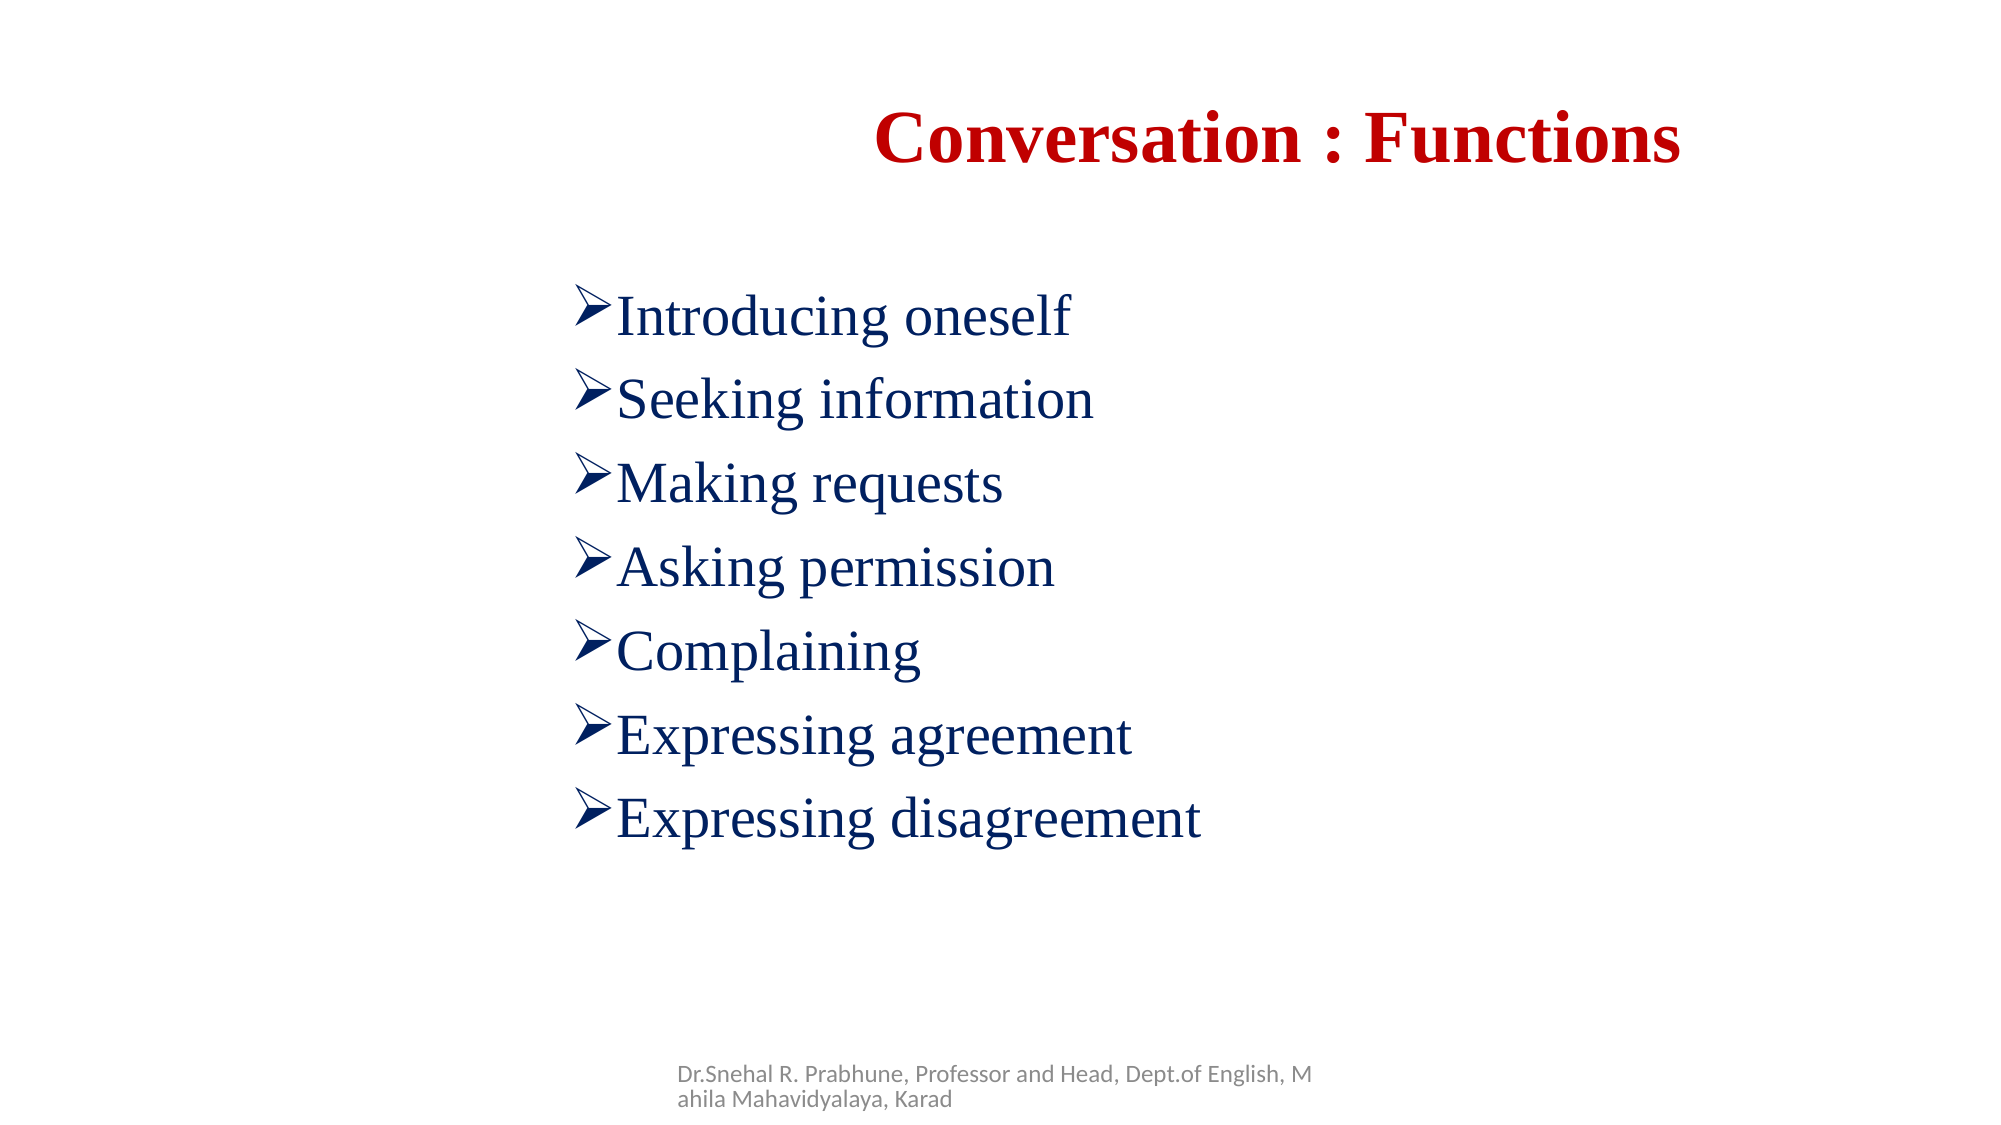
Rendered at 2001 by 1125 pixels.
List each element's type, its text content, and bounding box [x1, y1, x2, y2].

footer Dr.Snehal R. Prabhune, Professor and Head, Dept.of English, Mahila Mahavidyalaya, Karad [662, 1042, 1338, 1103]
list Introducing oneself Seeking information Making requests Asking permission Complaining Expressing agreement Expressing disagreement [555, 277, 2000, 1014]
title Conversation : Functions [555, 0, 2000, 277]
